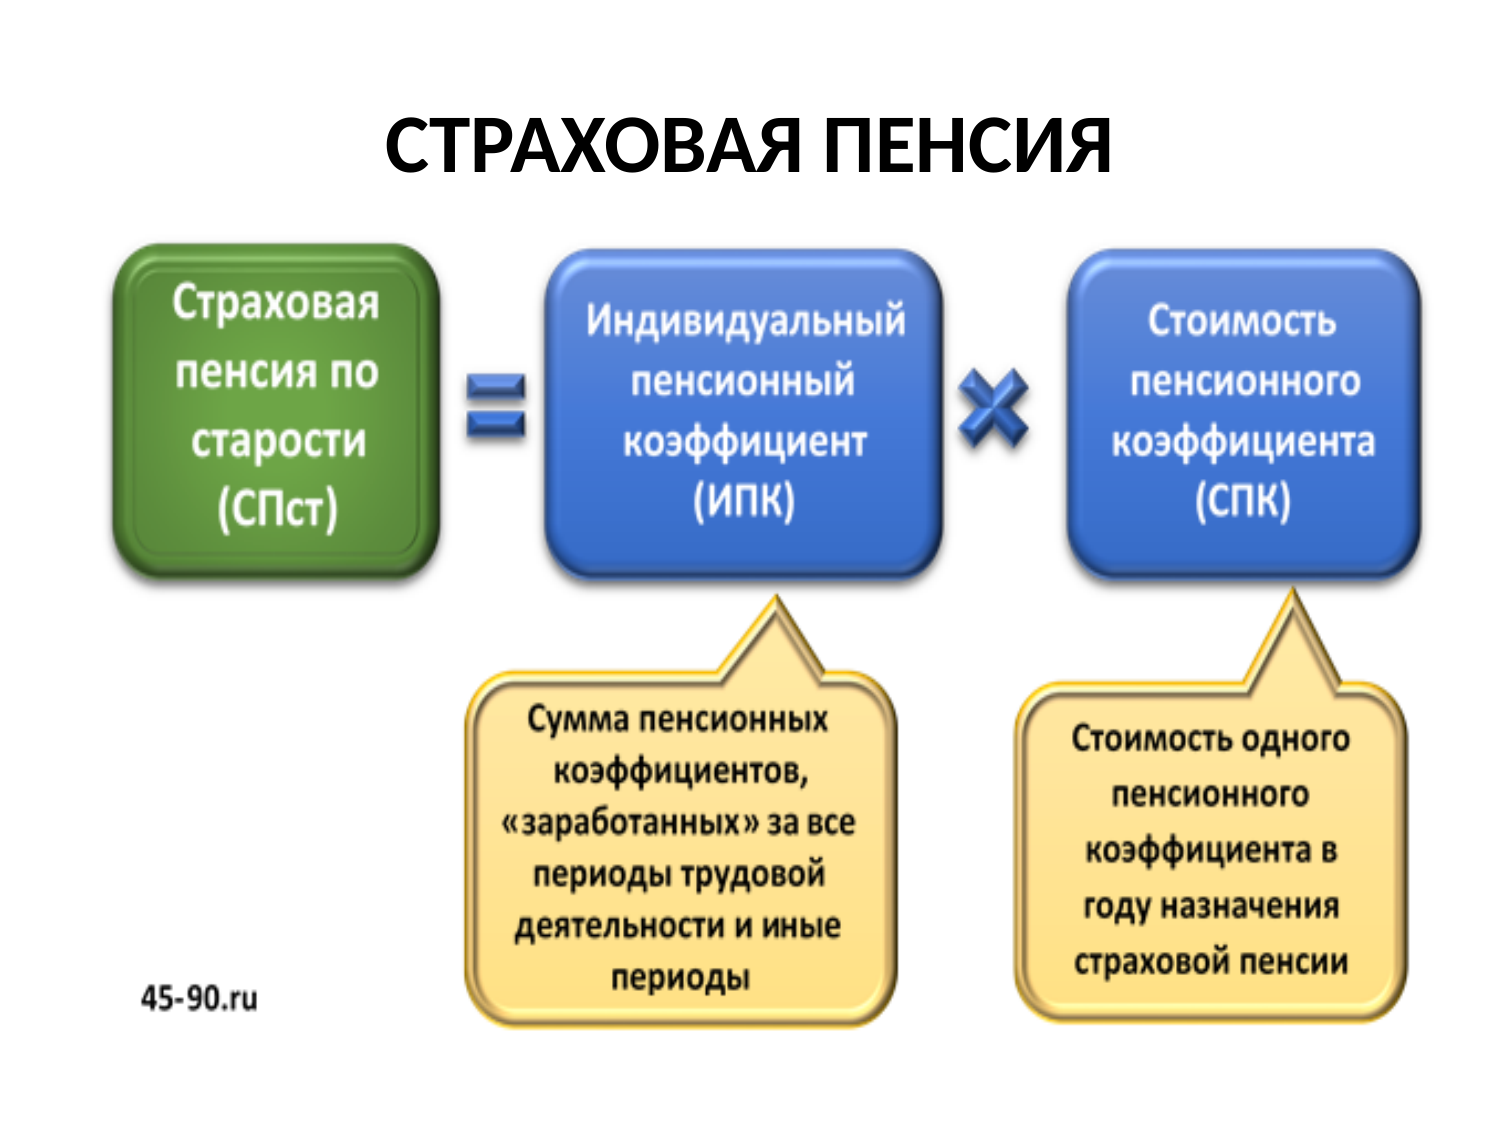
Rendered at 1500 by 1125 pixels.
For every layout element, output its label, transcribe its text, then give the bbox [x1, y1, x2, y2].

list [100, 231, 1436, 1036]
title СТРАХОВАЯ ПЕНСИЯ [75, 45, 1425, 233]
